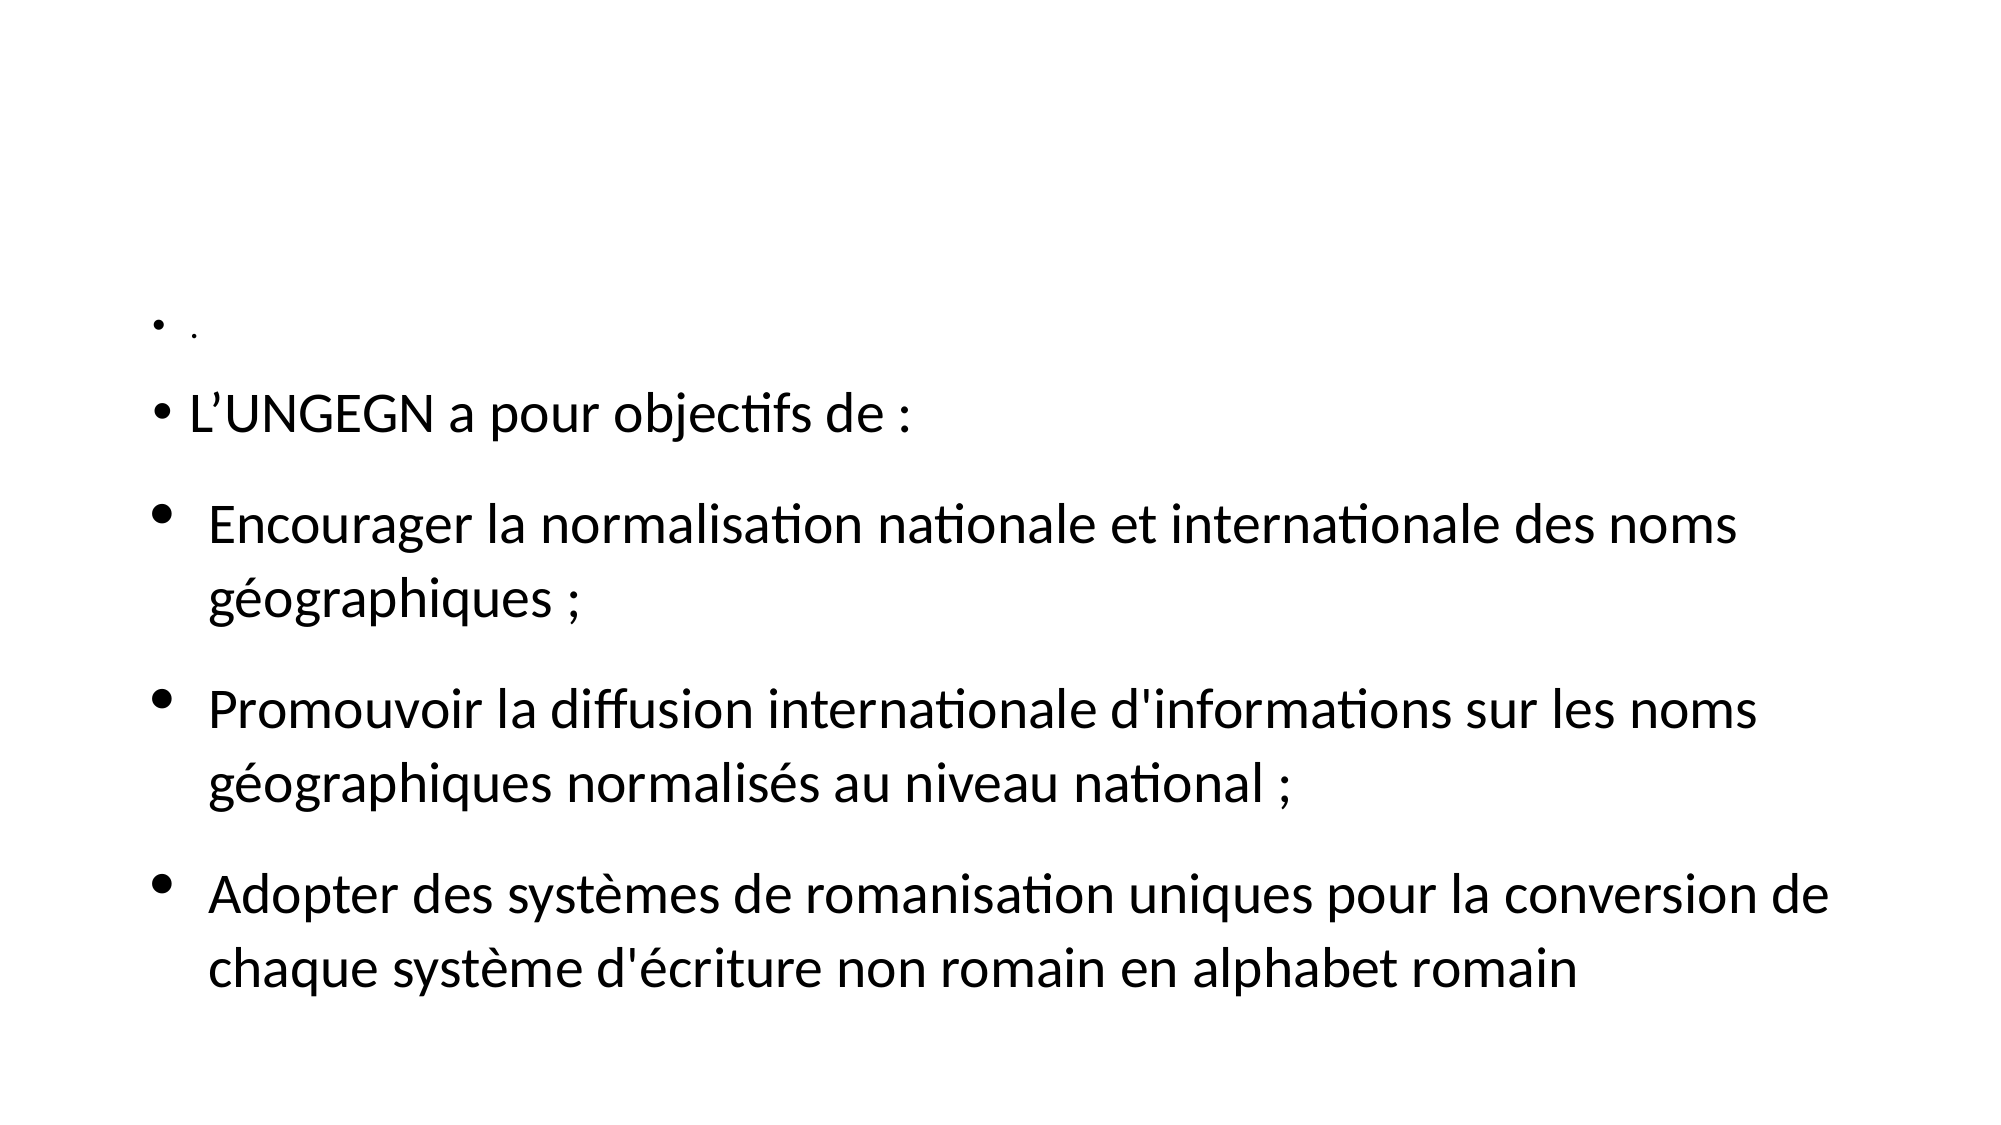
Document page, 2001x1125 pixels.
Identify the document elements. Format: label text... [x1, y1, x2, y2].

list . L’UNGEGN a pour objectifs de : Encourager la normalisation nationale et internationale des noms géographiques ; Promouvoir la diffusion internationale d'informations sur les noms géographiques normalisés au niveau national ; Adopter des systèmes de romanisation uniques pour la conversion de chaque système d'écriture non romain en alphabet romain [137, 299, 1863, 1014]
